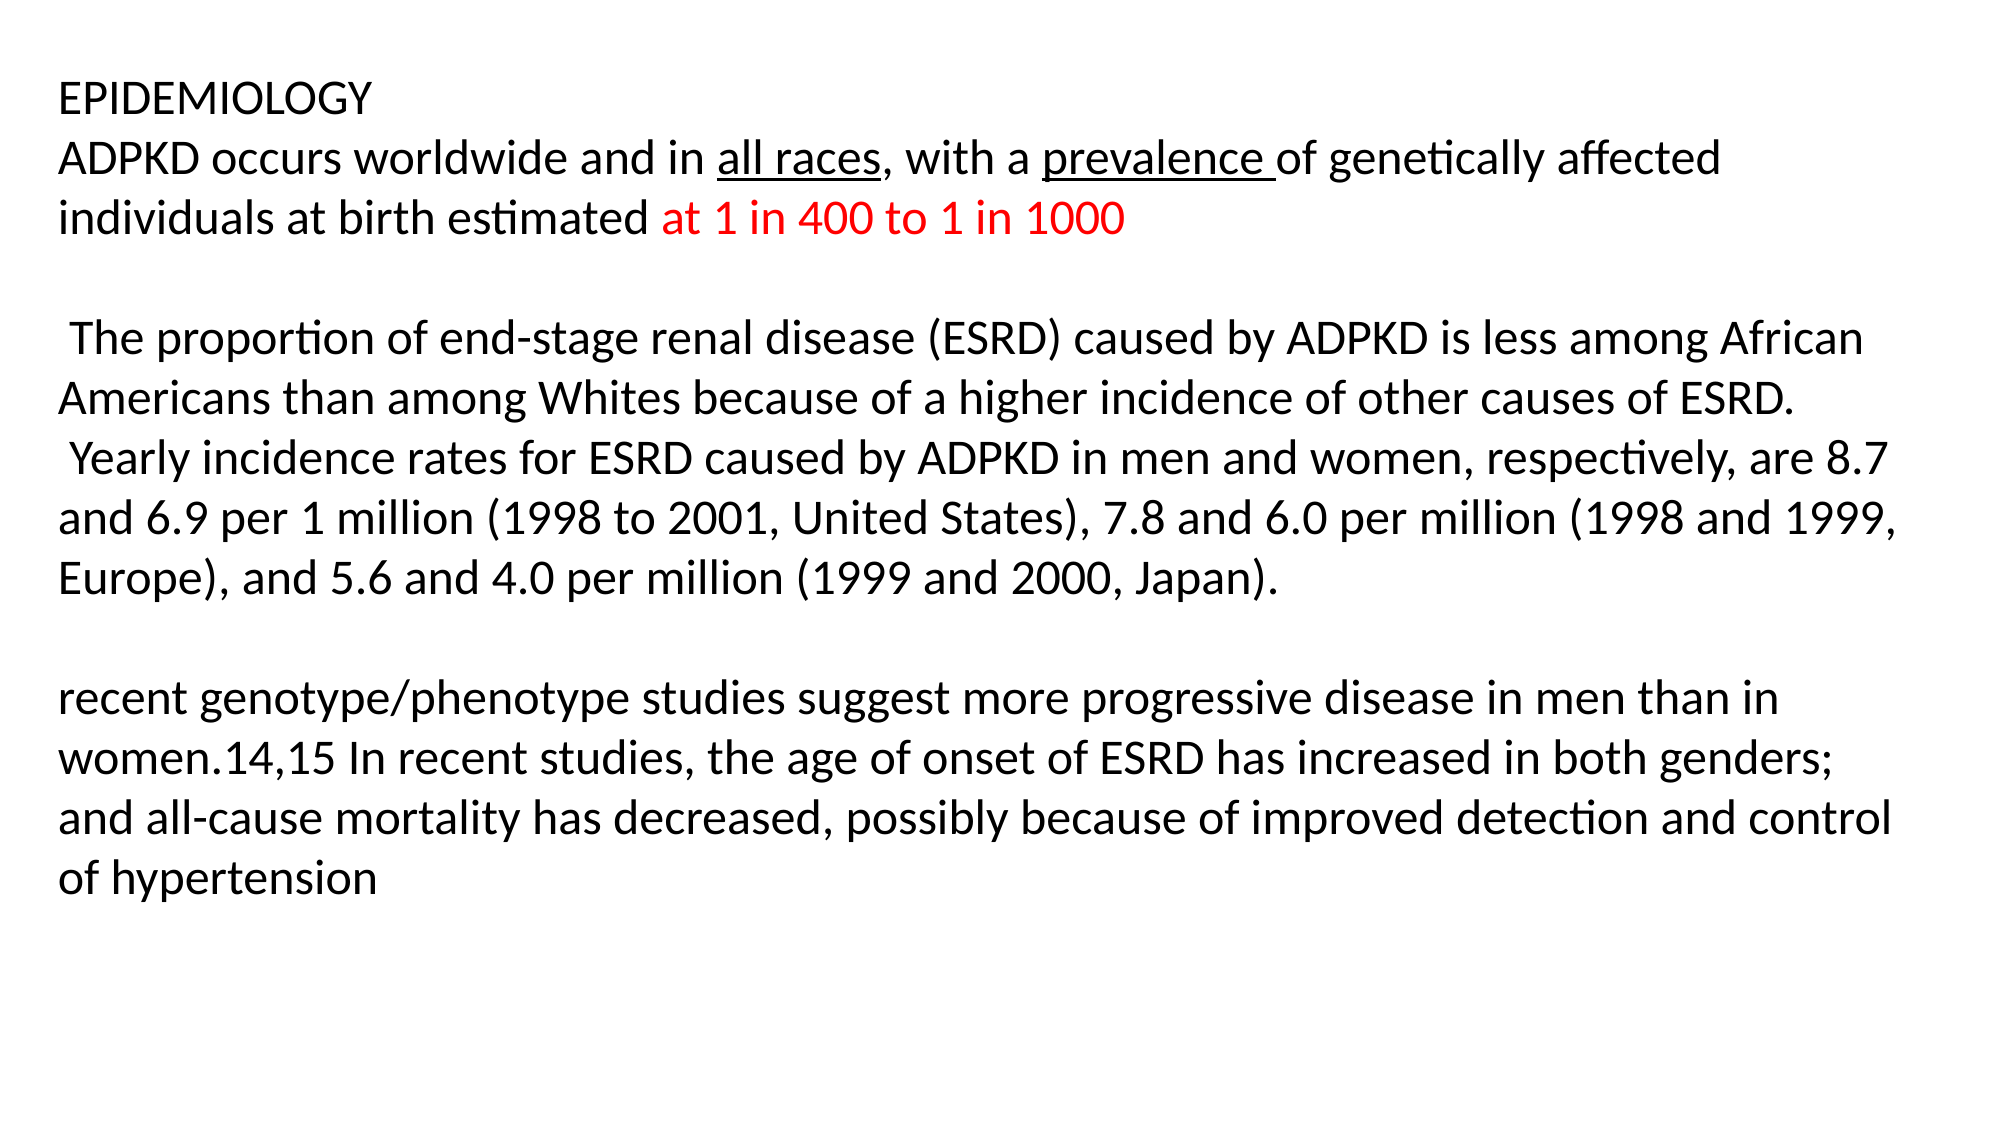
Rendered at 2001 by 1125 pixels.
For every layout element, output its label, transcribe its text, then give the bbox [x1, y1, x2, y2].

text_box EPIDEMIOLOGY ADPKD occurs worldwide and in all races, with a prevalence of genetically affected individuals at birth estimated at 1 in 400 to 1 in 1000 The proportion of end-stage renal disease (ESRD) caused by ADPKD is less among African Americans than among Whites because of a higher incidence of other causes of ESRD. Yearly incidence rates for ESRD caused by ADPKD in men and women, respectively, are 8.7 and 6.9 per 1 million (1998 to 2001, United States), 7.8 and 6.0 per million (1998 and 1999, Europe), and 5.6 and 4.0 per million (1999 and 2000, Japan). recent genotype/phenotype studies suggest more progressive disease in men than in women.14,15 In recent studies, the age of onset of ESRD has increased in both genders; and all-cause mortality has decreased, possibly because of improved detection and control of hypertension [43, 57, 1932, 973]
